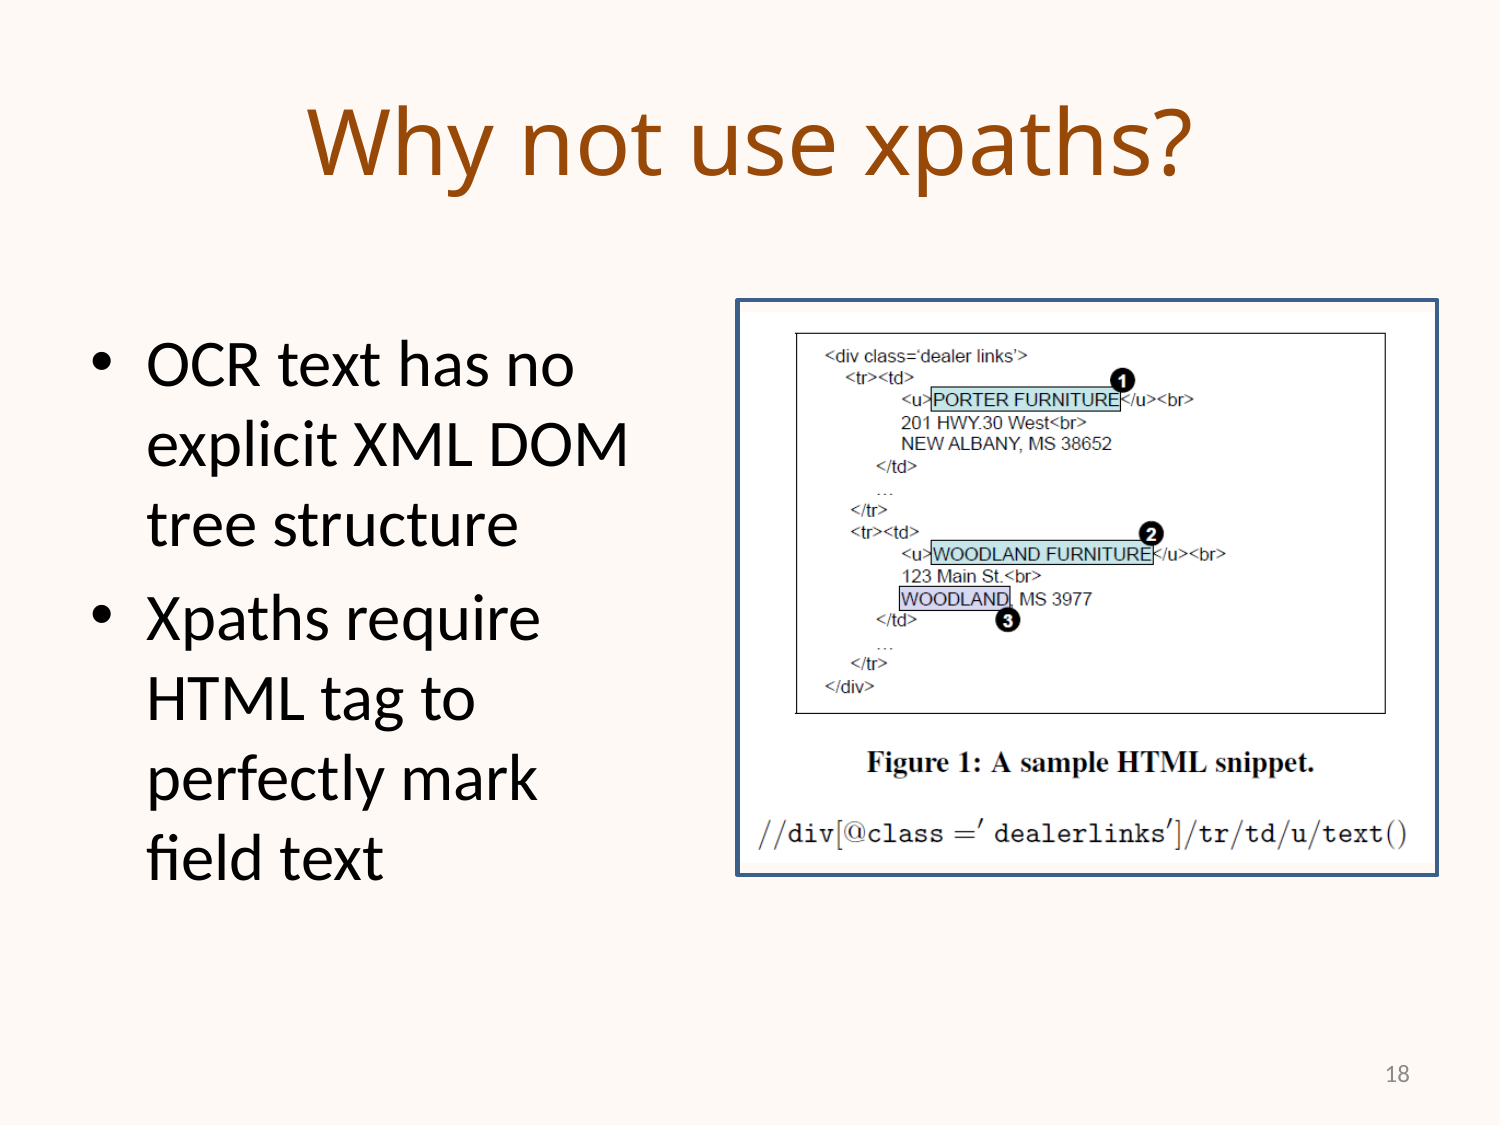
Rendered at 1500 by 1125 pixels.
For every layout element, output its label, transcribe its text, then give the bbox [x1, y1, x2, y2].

picture [737, 312, 1435, 863]
title Why not use xpaths? [75, 45, 1425, 233]
slide_number 18 [1074, 1042, 1425, 1103]
text_box [735, 865, 1439, 877]
text_box [735, 298, 1439, 316]
list OCR text has no explicit XML DOM tree structure Xpaths require HTML tag to perfectly mark field text [75, 312, 663, 1050]
